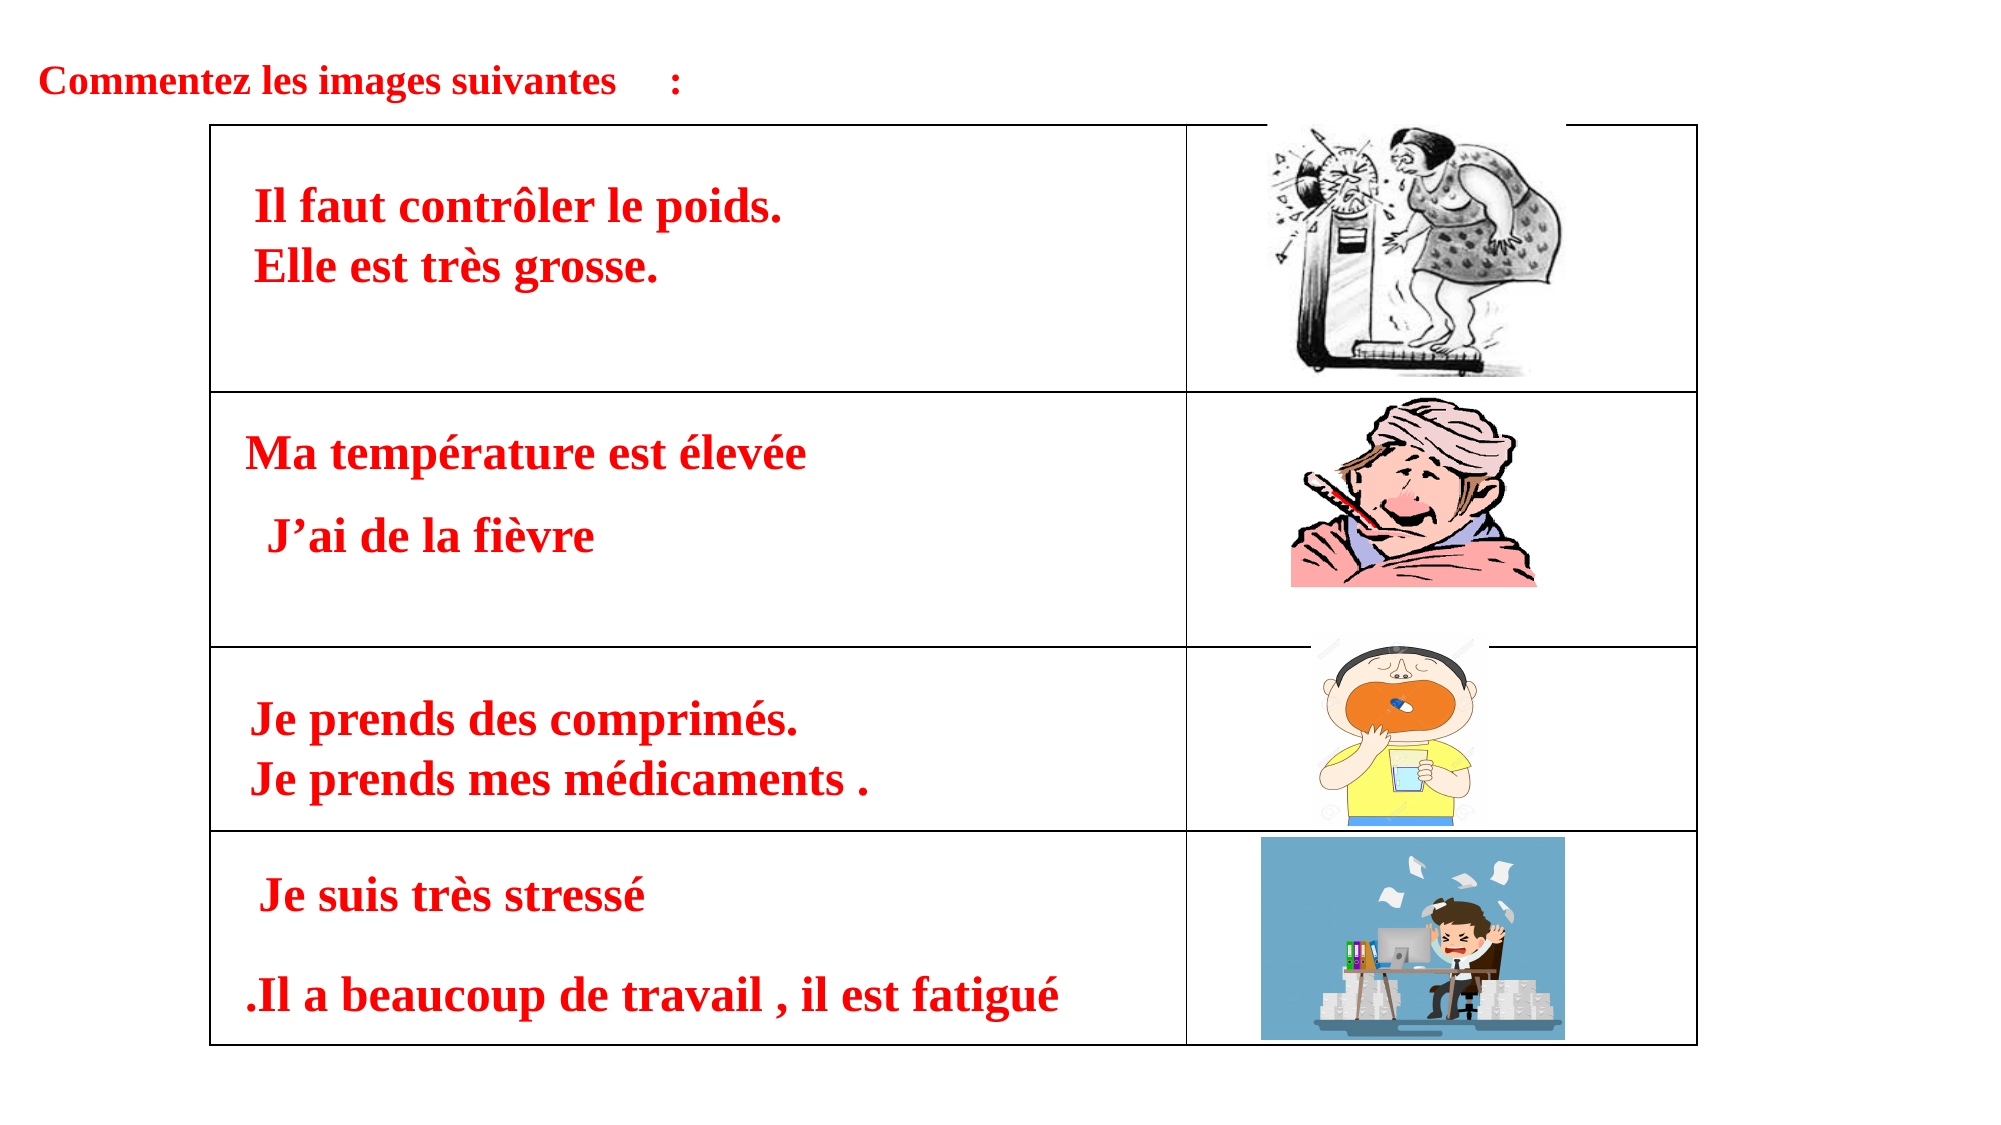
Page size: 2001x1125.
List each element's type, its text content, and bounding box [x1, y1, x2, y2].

text_box Ma température est élevée [229, 412, 822, 547]
picture [1291, 396, 1540, 588]
text_box Il a beaucoup de travail , il est fatigué. [229, 954, 1075, 1029]
text_box Je suis très stressé [230, 854, 661, 929]
picture [1311, 634, 1489, 826]
table_header [1187, 126, 1696, 391]
table_cell [1187, 648, 1696, 830]
table_header [211, 126, 1186, 391]
table_cell [211, 648, 1186, 830]
table_cell [1187, 832, 1696, 1044]
text_box Il faut contrôler le poids. Elle est très grosse. [238, 164, 1111, 360]
picture [1267, 124, 1566, 377]
text_box J’ai de la fièvre [238, 494, 610, 570]
text_box Commentez les images suivantes : [23, 20, 1346, 111]
text_box Je prends des comprimés. Je prends mes médicaments . [234, 678, 885, 874]
table_cell [211, 393, 1186, 646]
picture [1261, 837, 1565, 1040]
table_cell [211, 832, 1186, 1044]
table_cell [1187, 393, 1696, 646]
